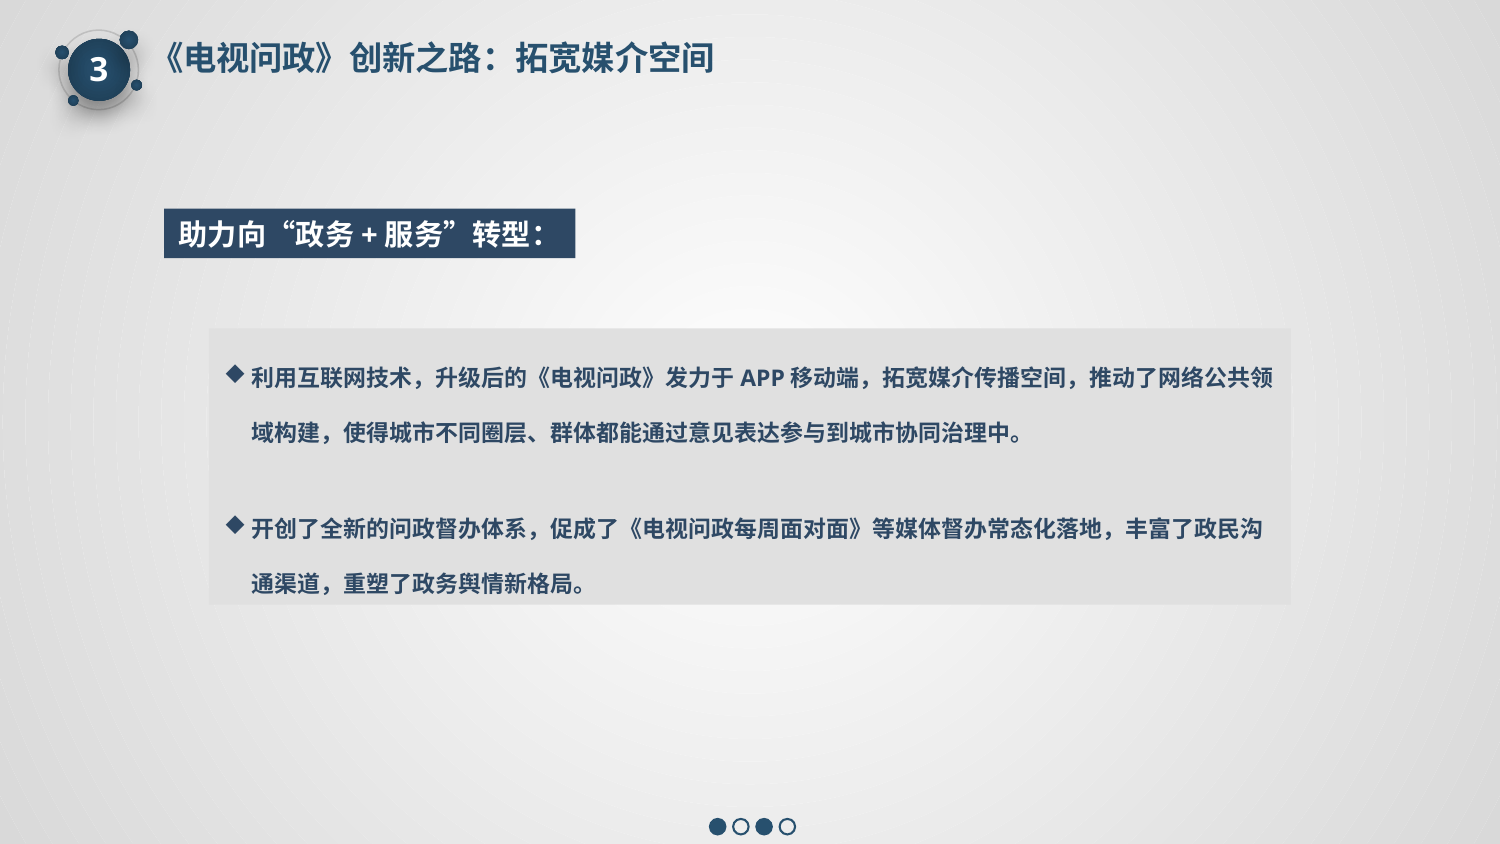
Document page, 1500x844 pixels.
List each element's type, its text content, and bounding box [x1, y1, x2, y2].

text_box 利用互联网技术，升级后的《电视问政》发力于APP移动端，拓宽媒介传播空间，推动了网络公共领域构建，使得城市不同圈层、群体都能通过意见表达参与到城市协同治理中。 开创了全新的问政督办体系，促成了《电视问政每周面对面》等媒体督办常态化落地，丰富了政民沟通渠道，重塑了政务舆情新格局。 [208, 328, 1291, 605]
text_box 《电视问政》创新之路：拓宽媒介空间 [135, 30, 731, 85]
text_box 3 [74, 40, 124, 96]
text_box 助力向“政务+服务”转型： [164, 208, 576, 259]
